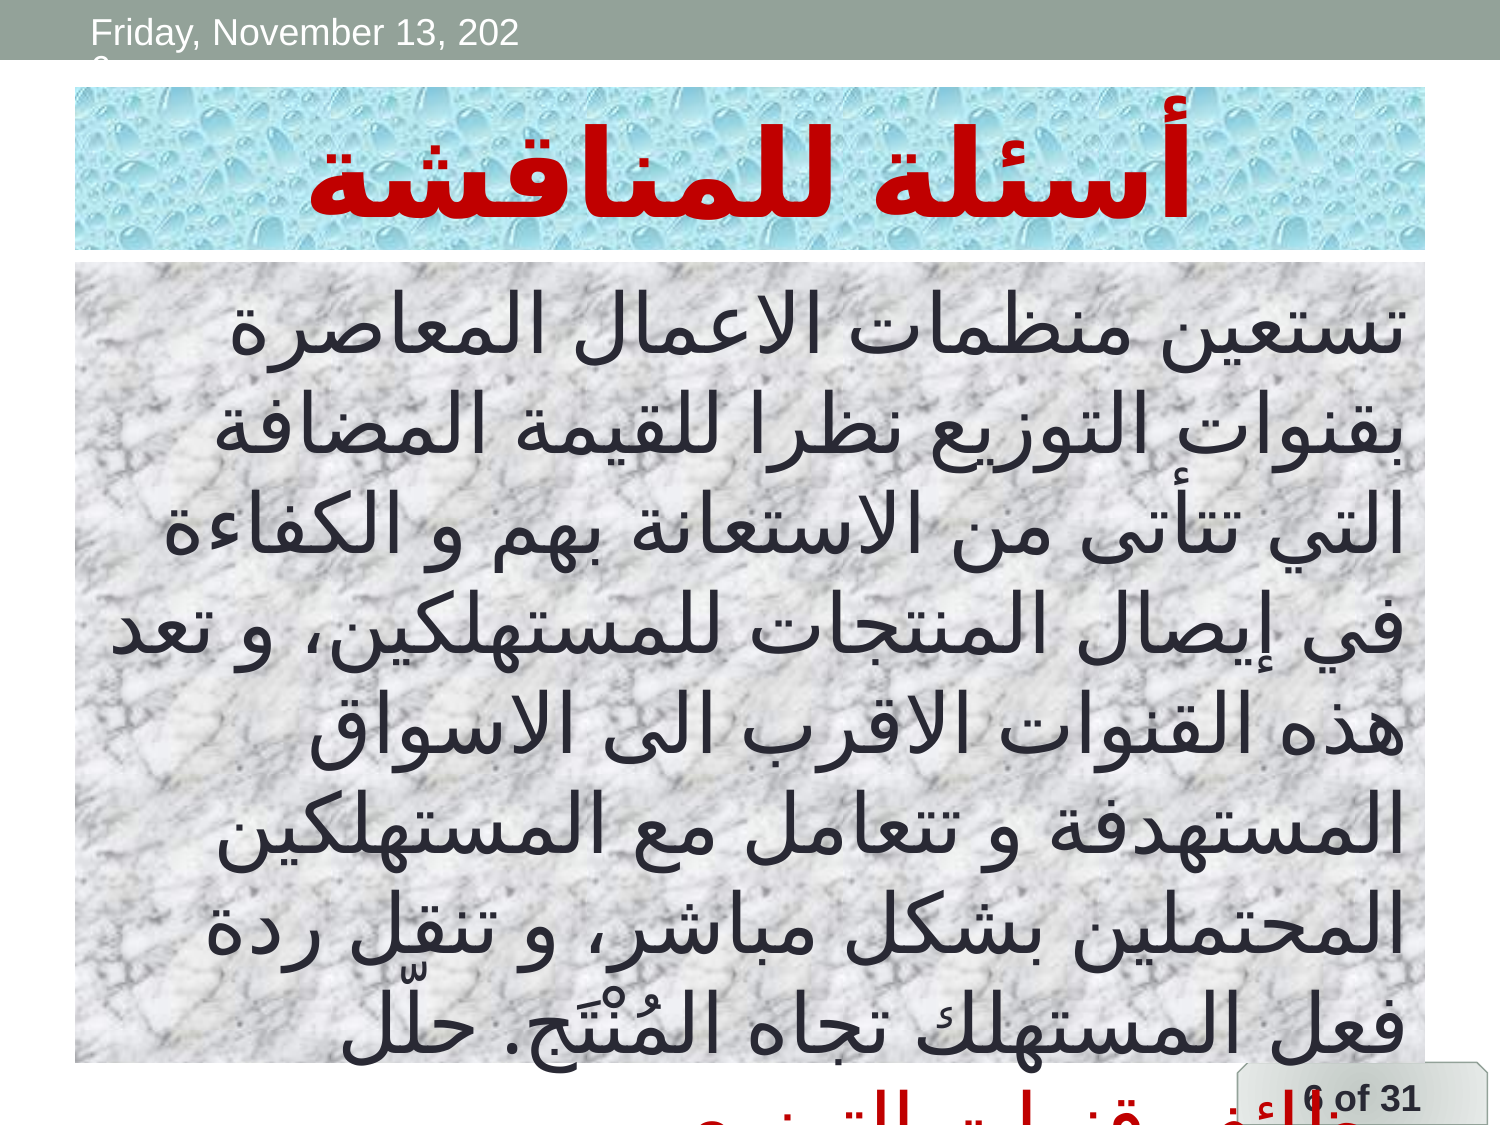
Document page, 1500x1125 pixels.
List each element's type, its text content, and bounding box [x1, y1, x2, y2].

list تستعين منظمات الاعمال المعاصرة بقنوات التوزيع نظرا للقيمة المضافة التي تتأتى من الاستعانة بهم و الكفاءة في إيصال المنتجات للمستهلكين، و تعد هذه القنوات الاقرب الى الاسواق المستهدفة و تتعامل مع المستهلكين المحتملين بشكل مباشر، و تنقل ردة فعل المستهلك تجاه المُنْتَج. حلّل وظائف قنوات التوزيع. [75, 262, 1425, 1063]
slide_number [75, 3, 550, 57]
title أسئلة للمناقشة [75, 87, 1425, 250]
